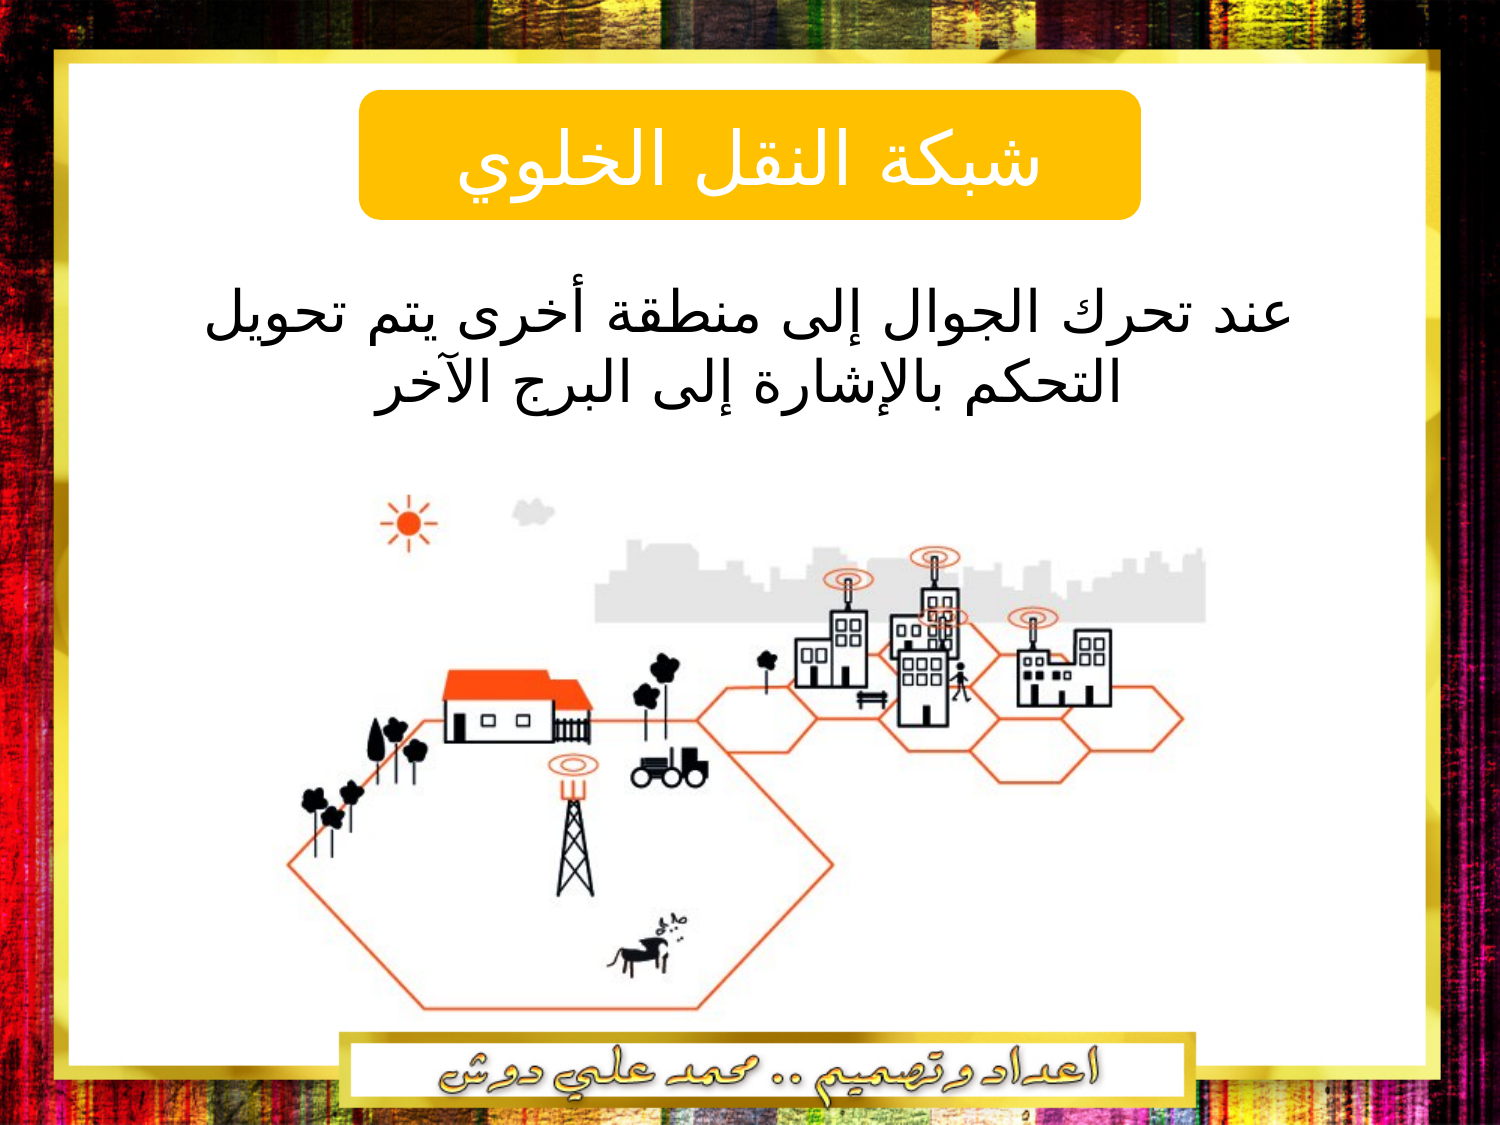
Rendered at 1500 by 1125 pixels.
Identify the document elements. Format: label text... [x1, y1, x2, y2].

picture [0, 0, 1500, 1125]
text_box شبكة النقل الخلوي [356, 87, 1144, 222]
text_box عند تحرك الجوال إلى منطقة أخرى يتم تحويل التحكم بالإشارة إلى البرج الآخر [135, 267, 1365, 422]
